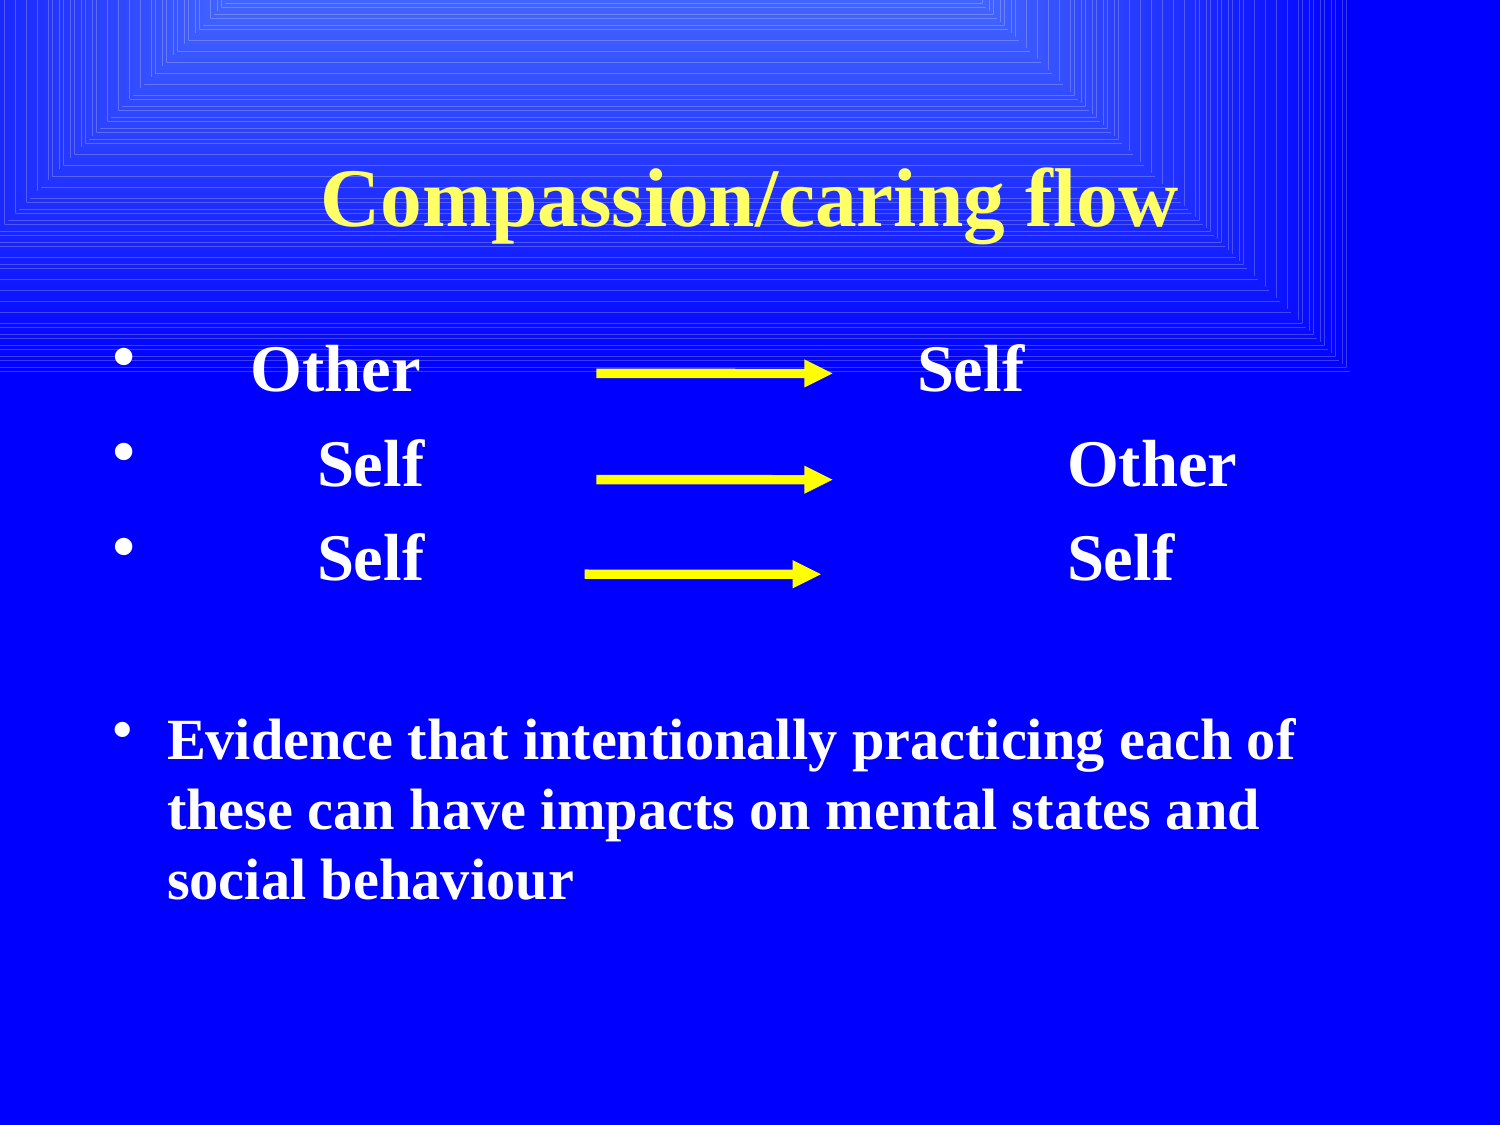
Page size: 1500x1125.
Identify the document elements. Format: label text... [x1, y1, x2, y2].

text_box [596, 367, 833, 380]
title Compassion/caring flow [112, 99, 1388, 288]
text_box [584, 568, 821, 581]
text_box [596, 473, 833, 486]
list Other Self Self Other Self Self Evidence that intentionally practicing each of these can have impacts on mental states and social behaviour [112, 324, 1388, 1000]
